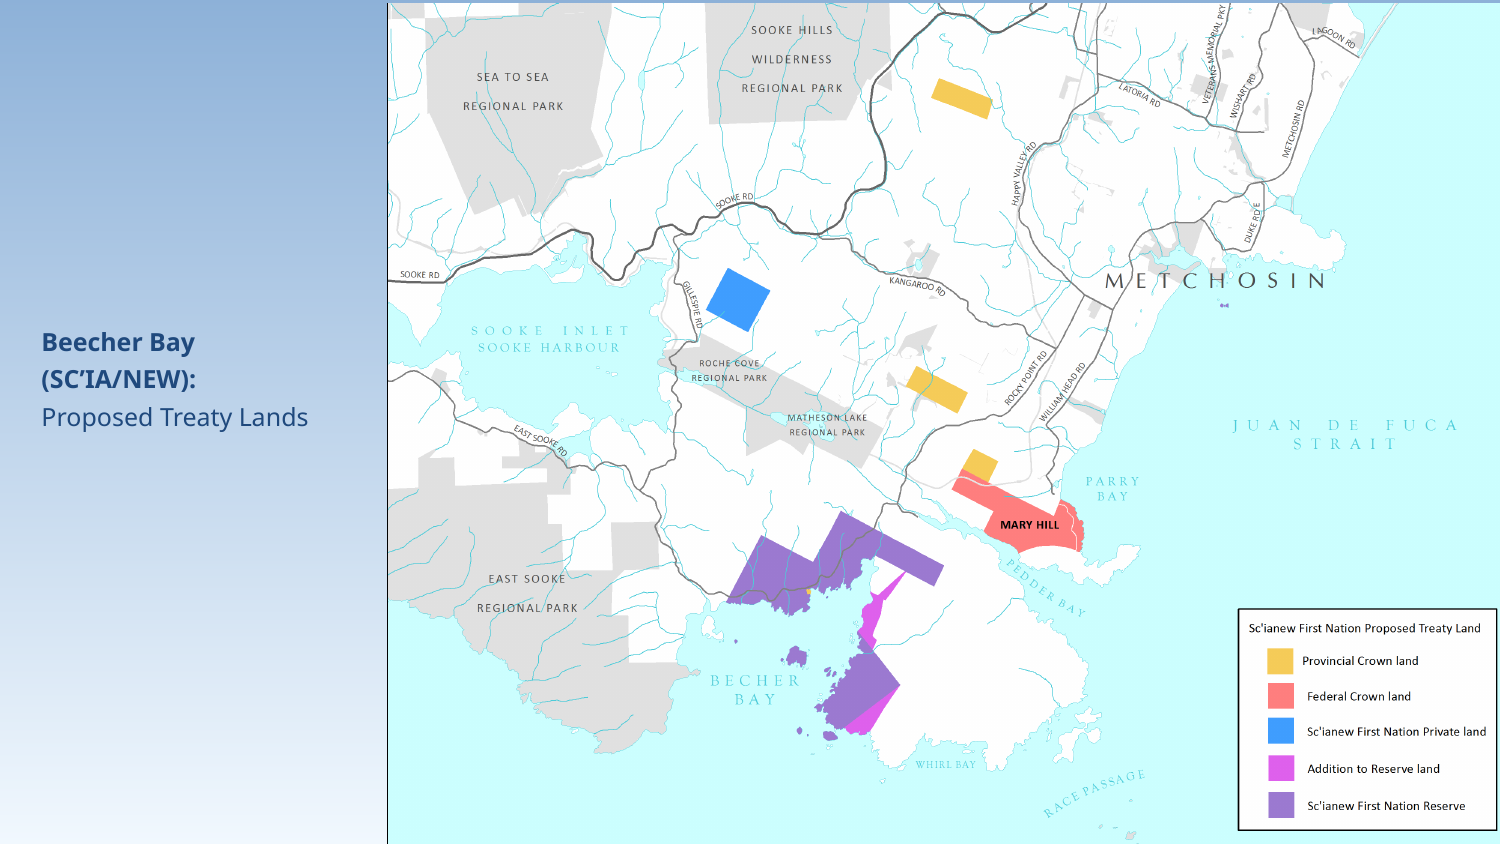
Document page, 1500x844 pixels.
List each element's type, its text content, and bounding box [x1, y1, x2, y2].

text_box Beecher Bay (SC’IA/NEW): Proposed Treaty Lands [26, 311, 372, 396]
picture [387, 2, 1500, 844]
